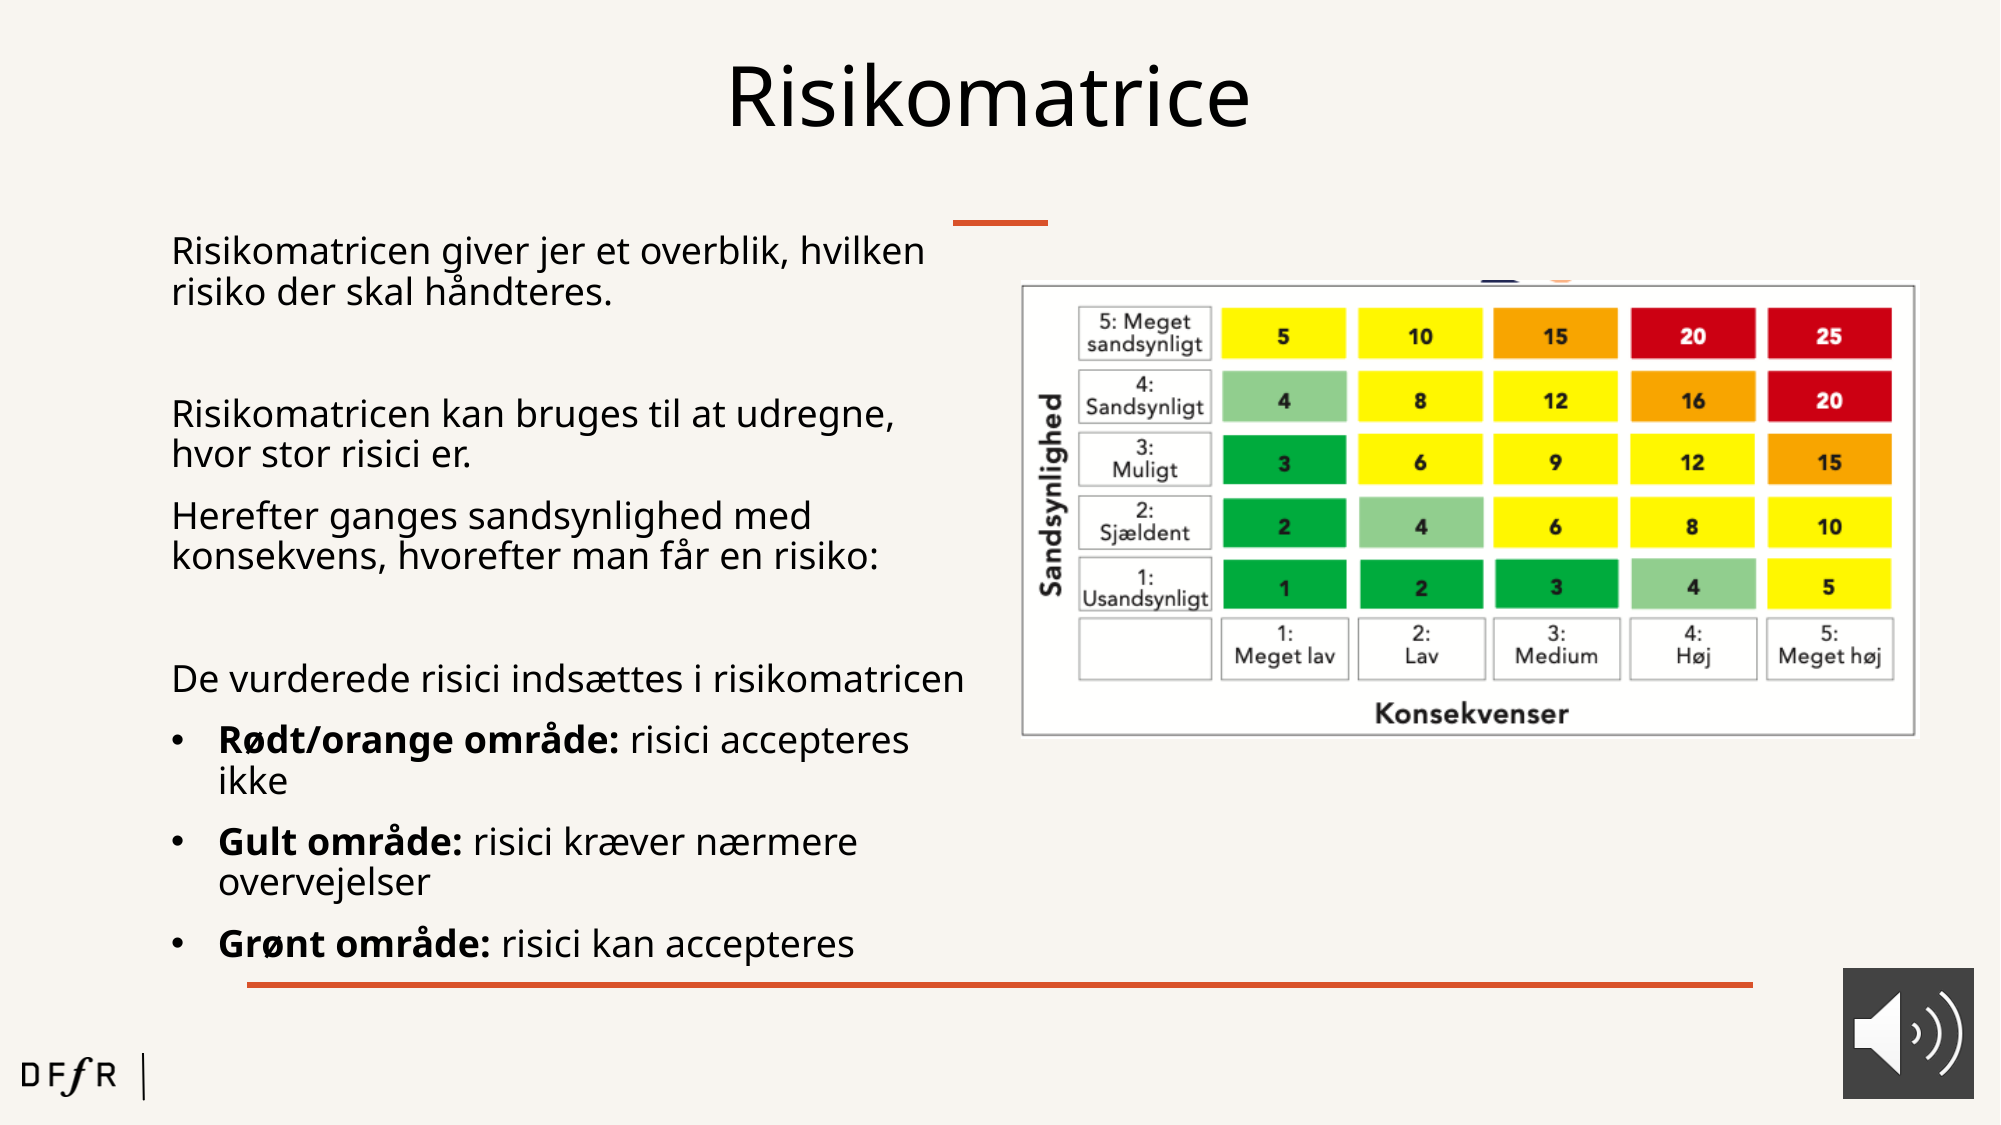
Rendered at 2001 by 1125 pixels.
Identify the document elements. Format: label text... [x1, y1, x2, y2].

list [1021, 280, 1920, 739]
picture [22, 1052, 145, 1102]
list Risikomatricen giver jer et overblik, hvilken risiko der skal håndteres. Risikomatricen kan bruges til at udregne, hvor stor risici er. Herefter ganges sandsynlighed med konsekvens, hvorefter man får en risiko: De vurderede risici indsættes i risikomatricen Rødt/orange område: risici accepteres ikke Gult område: risici kræver nærmere overvejelser Grønt område: risici kan accepteres [156, 224, 1000, 1011]
picture [1841, 966, 1975, 1100]
title Risikomatrice [137, 46, 1863, 147]
